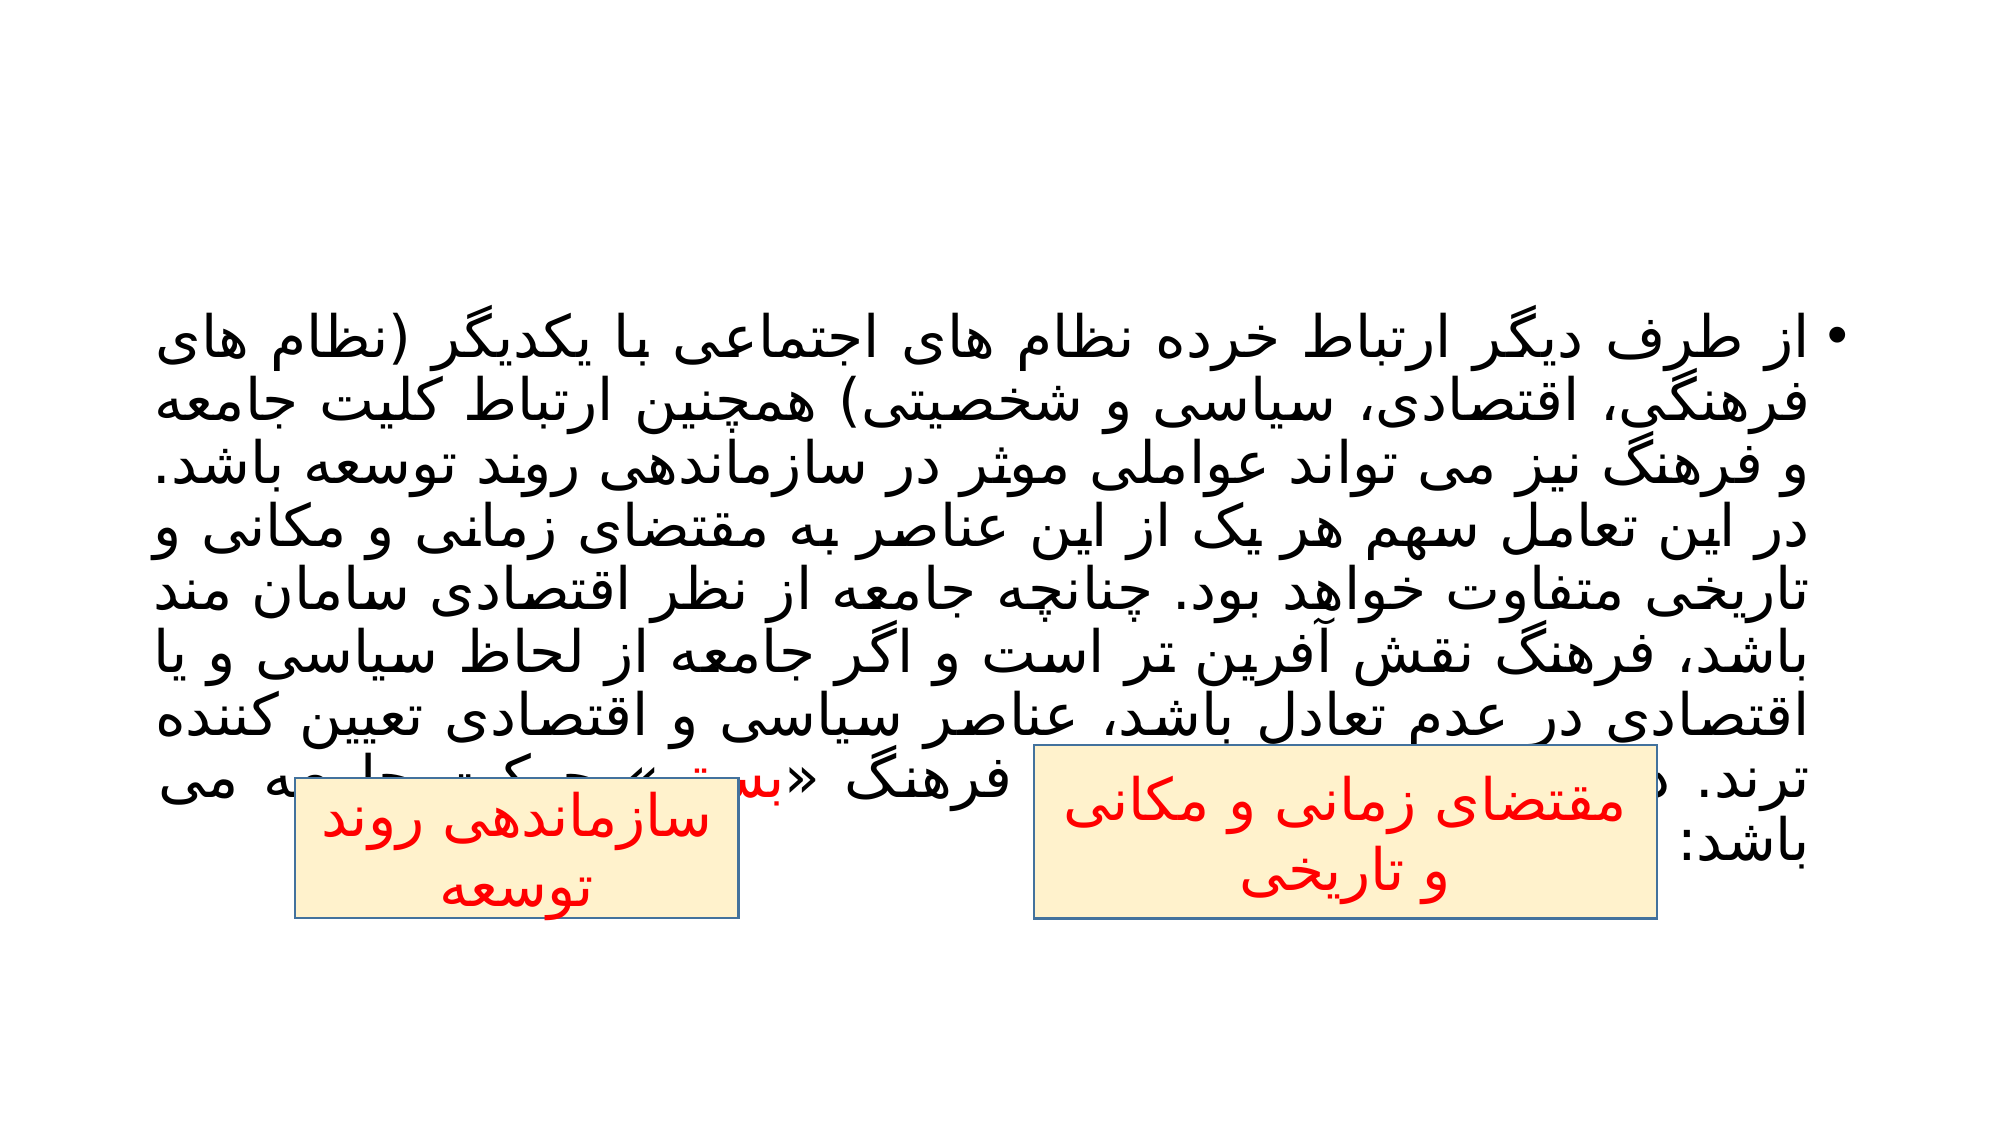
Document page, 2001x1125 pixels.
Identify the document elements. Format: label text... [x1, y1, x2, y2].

list از طرف دیگر ارتباط خرده نظام های اجتماعی با یکدیگر (نظام های فرهنگی، اقتصادی، سیاسی و شخصیتی) همچنین ارتباط کلیت جامعه و فرهنگ نیز می تواند عواملی موثر در سازماندهی روند توسعه باشد. در این تعامل سهم هر یک از این عناصر به مقتضای زمانی و مکانی و تاریخی متفاوت خواهد بود. چنانچه جامعه از نظر اقتصادی سامان مند باشد، فرهنگ نقش آفرین تر است و اگر جامعه از لحاظ سیاسی و یا اقتصادی در عدم تعادل باشد، عناصر سیاسی و اقتصادی تعیین کننده ترند. در مجموع می توان گفت فرهنگ «بستر» حرکت جامعه می باشد: [137, 299, 1863, 1014]
text_box مقتضای زمانی و مکانی و تاریخی [1033, 744, 1658, 920]
text_box سازماندهی روند توسعه [294, 777, 740, 919]
